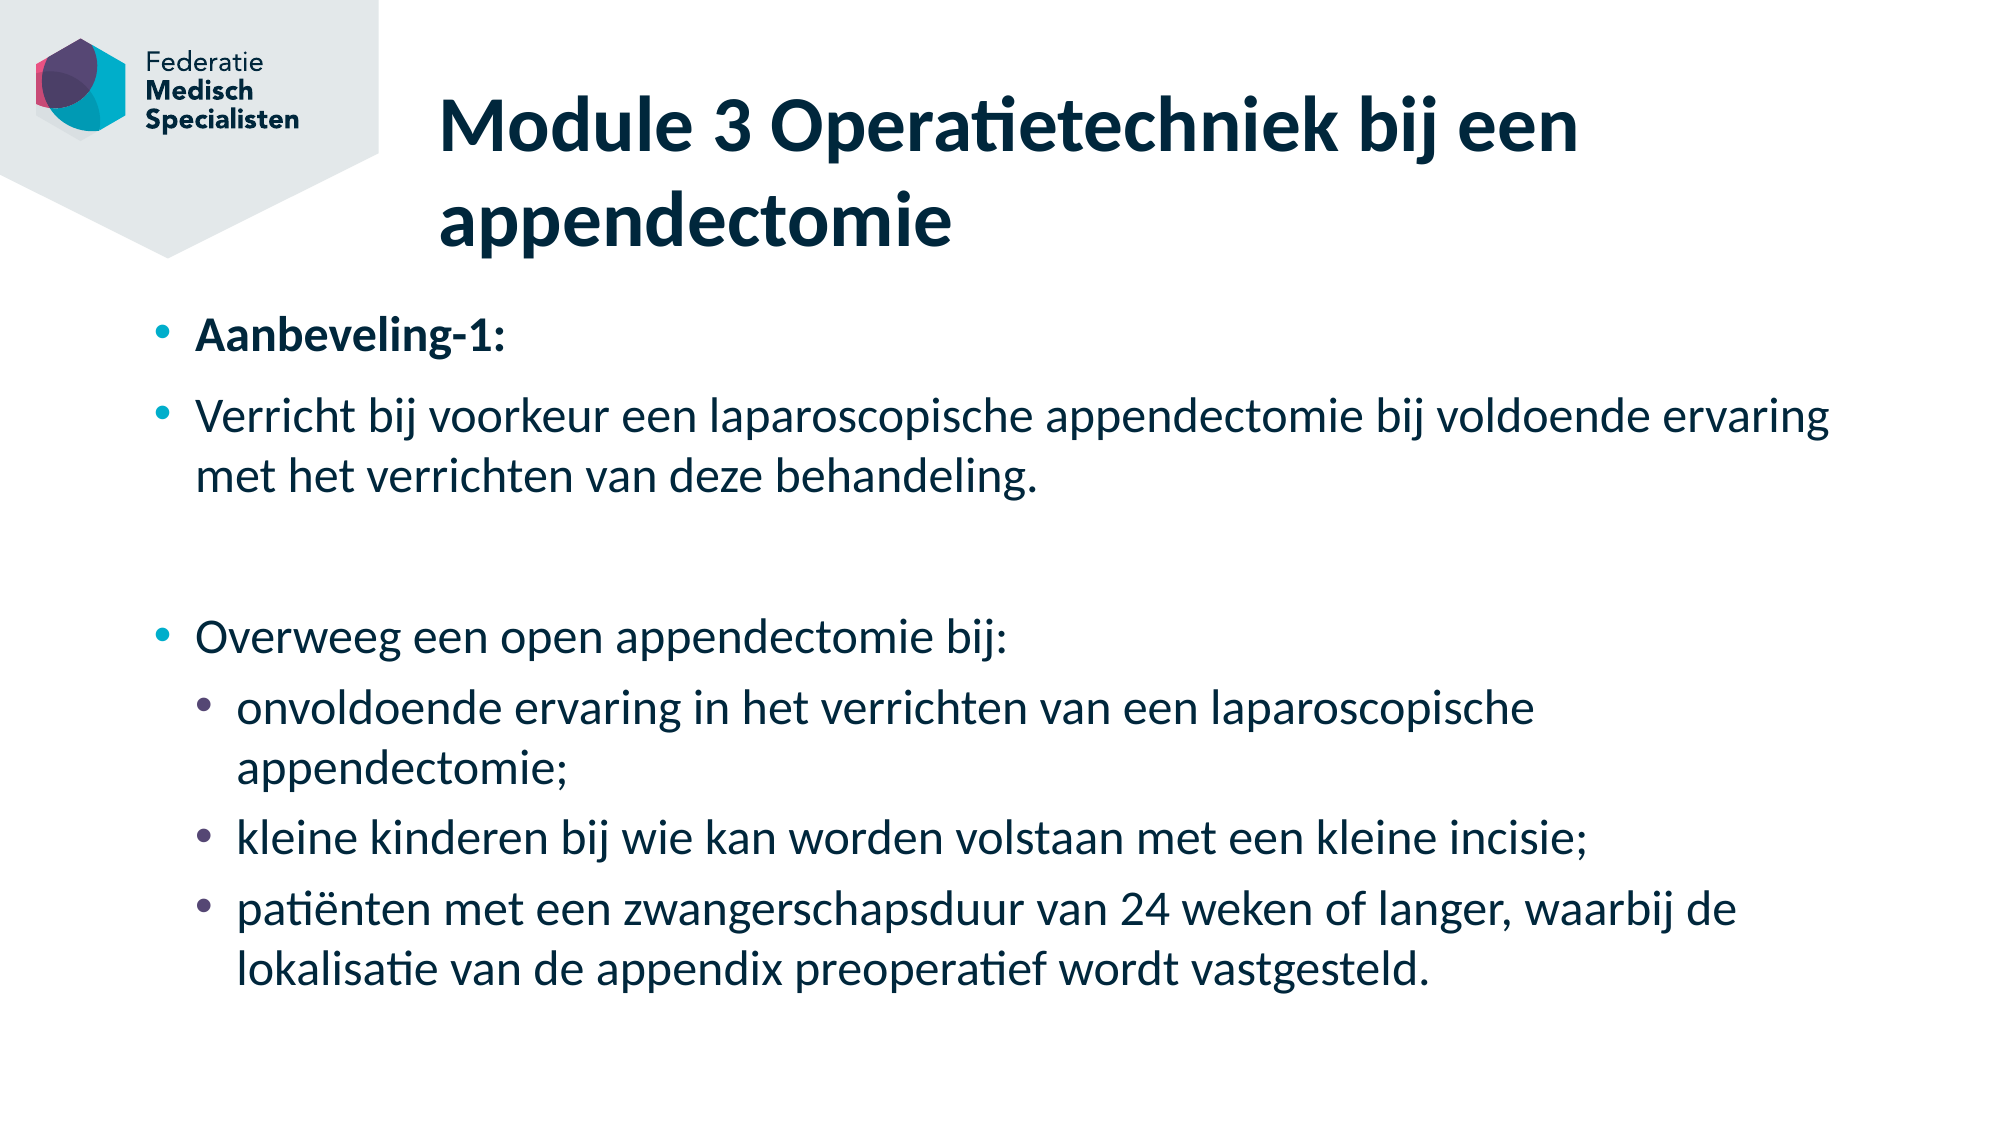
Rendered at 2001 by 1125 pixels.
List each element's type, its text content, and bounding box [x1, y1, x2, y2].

title Module 3 Operatietechniek bij een appendectomie [438, 60, 1862, 274]
list Aanbeveling-1: Verricht bij voorkeur een laparoscopische appendectomie bij voldoende ervaring met het verrichten van deze behandeling. Overweeg een open appendectomie bij: onvoldoende ervaring in het verrichten van een laparoscopische appendectomie; kleine kinderen bij wie kan worden volstaan met een kleine incisie; patiënten met een zwangerschapsduur van 24 weken of langer, waarbij de lokalisatie van de appendix preoperatief wordt vastgesteld. [153, 301, 1867, 1011]
